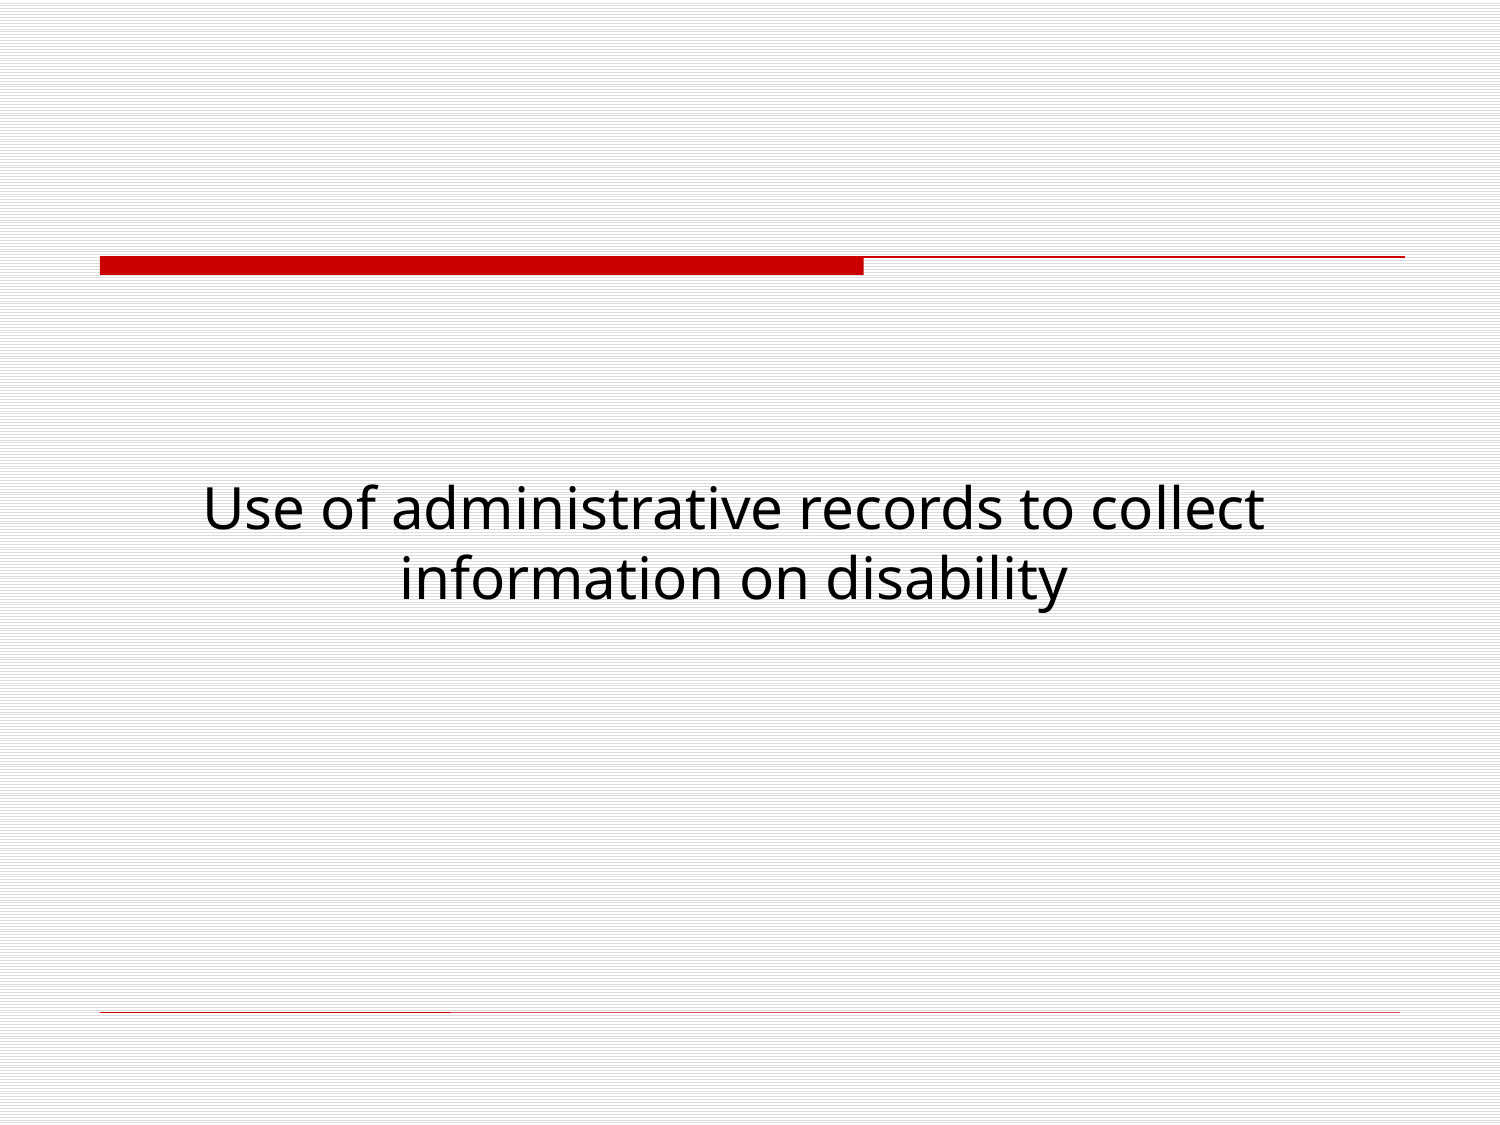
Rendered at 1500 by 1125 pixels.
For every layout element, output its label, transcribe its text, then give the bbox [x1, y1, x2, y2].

title Use of administrative records to collect information on disability [118, 464, 1350, 688]
